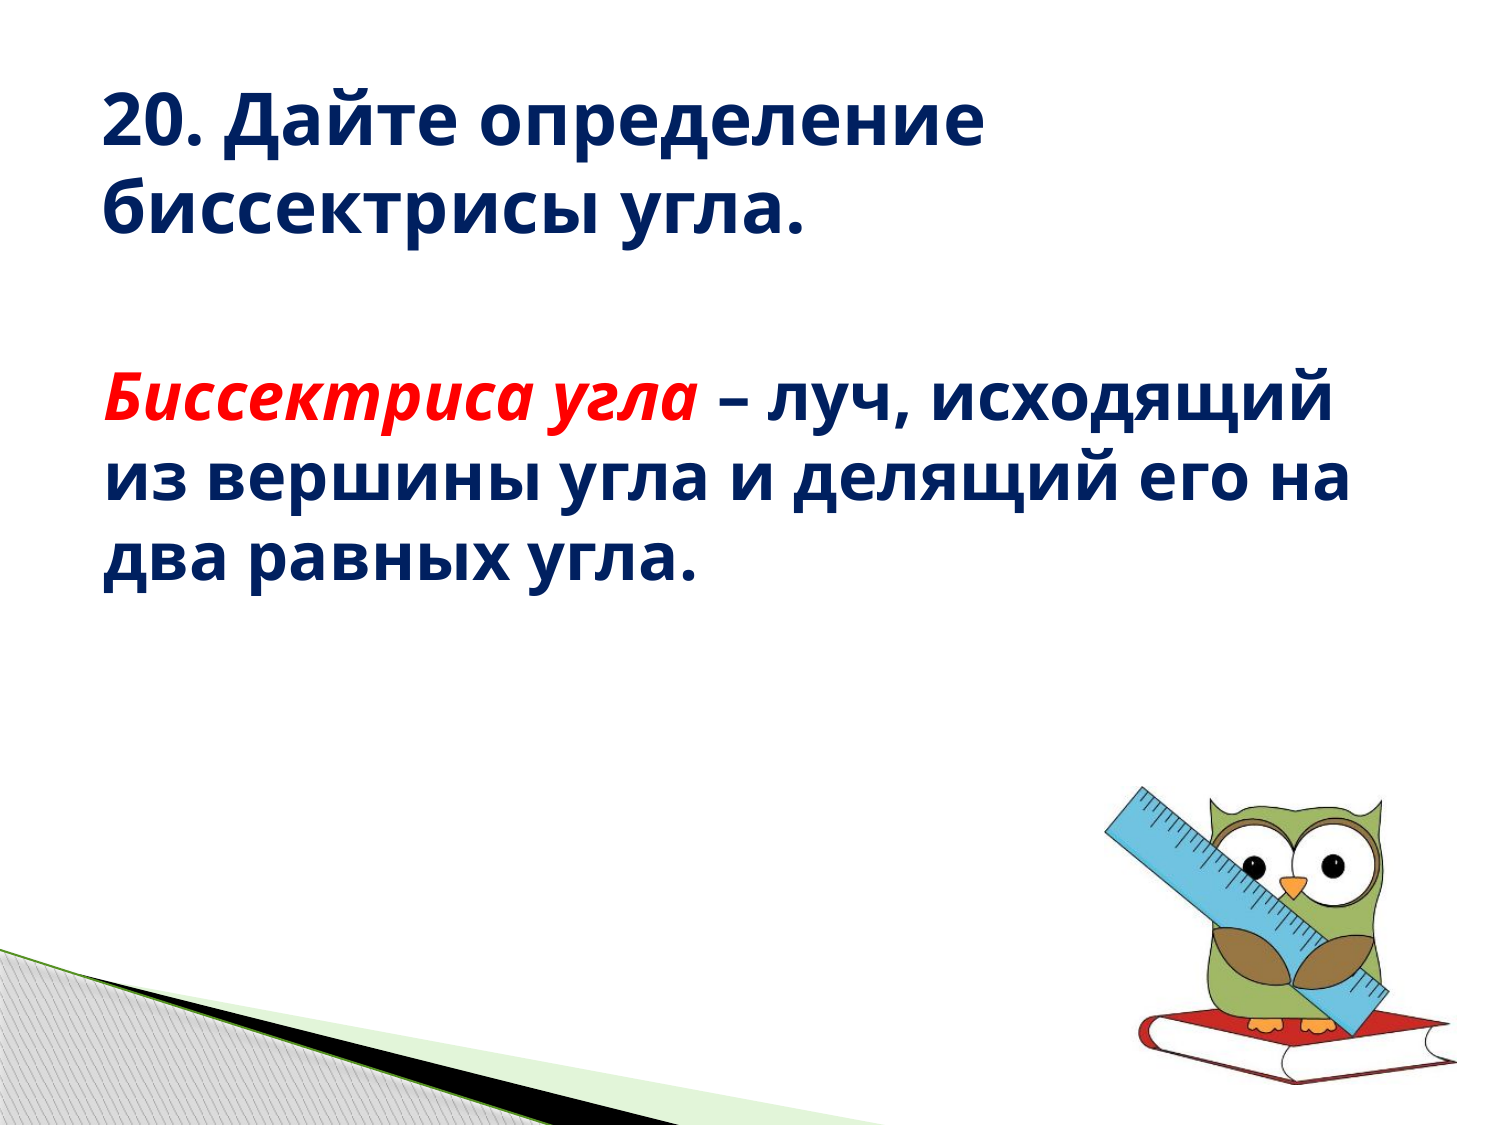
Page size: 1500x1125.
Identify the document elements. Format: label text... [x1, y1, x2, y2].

title Биссектриса угла – луч, исходящий из вершины угла и делящий его на два равных угла. [88, 349, 1439, 598]
picture [1104, 786, 1457, 1085]
text_box 20. Дайте определение биссектрисы угла. [86, 66, 1437, 254]
